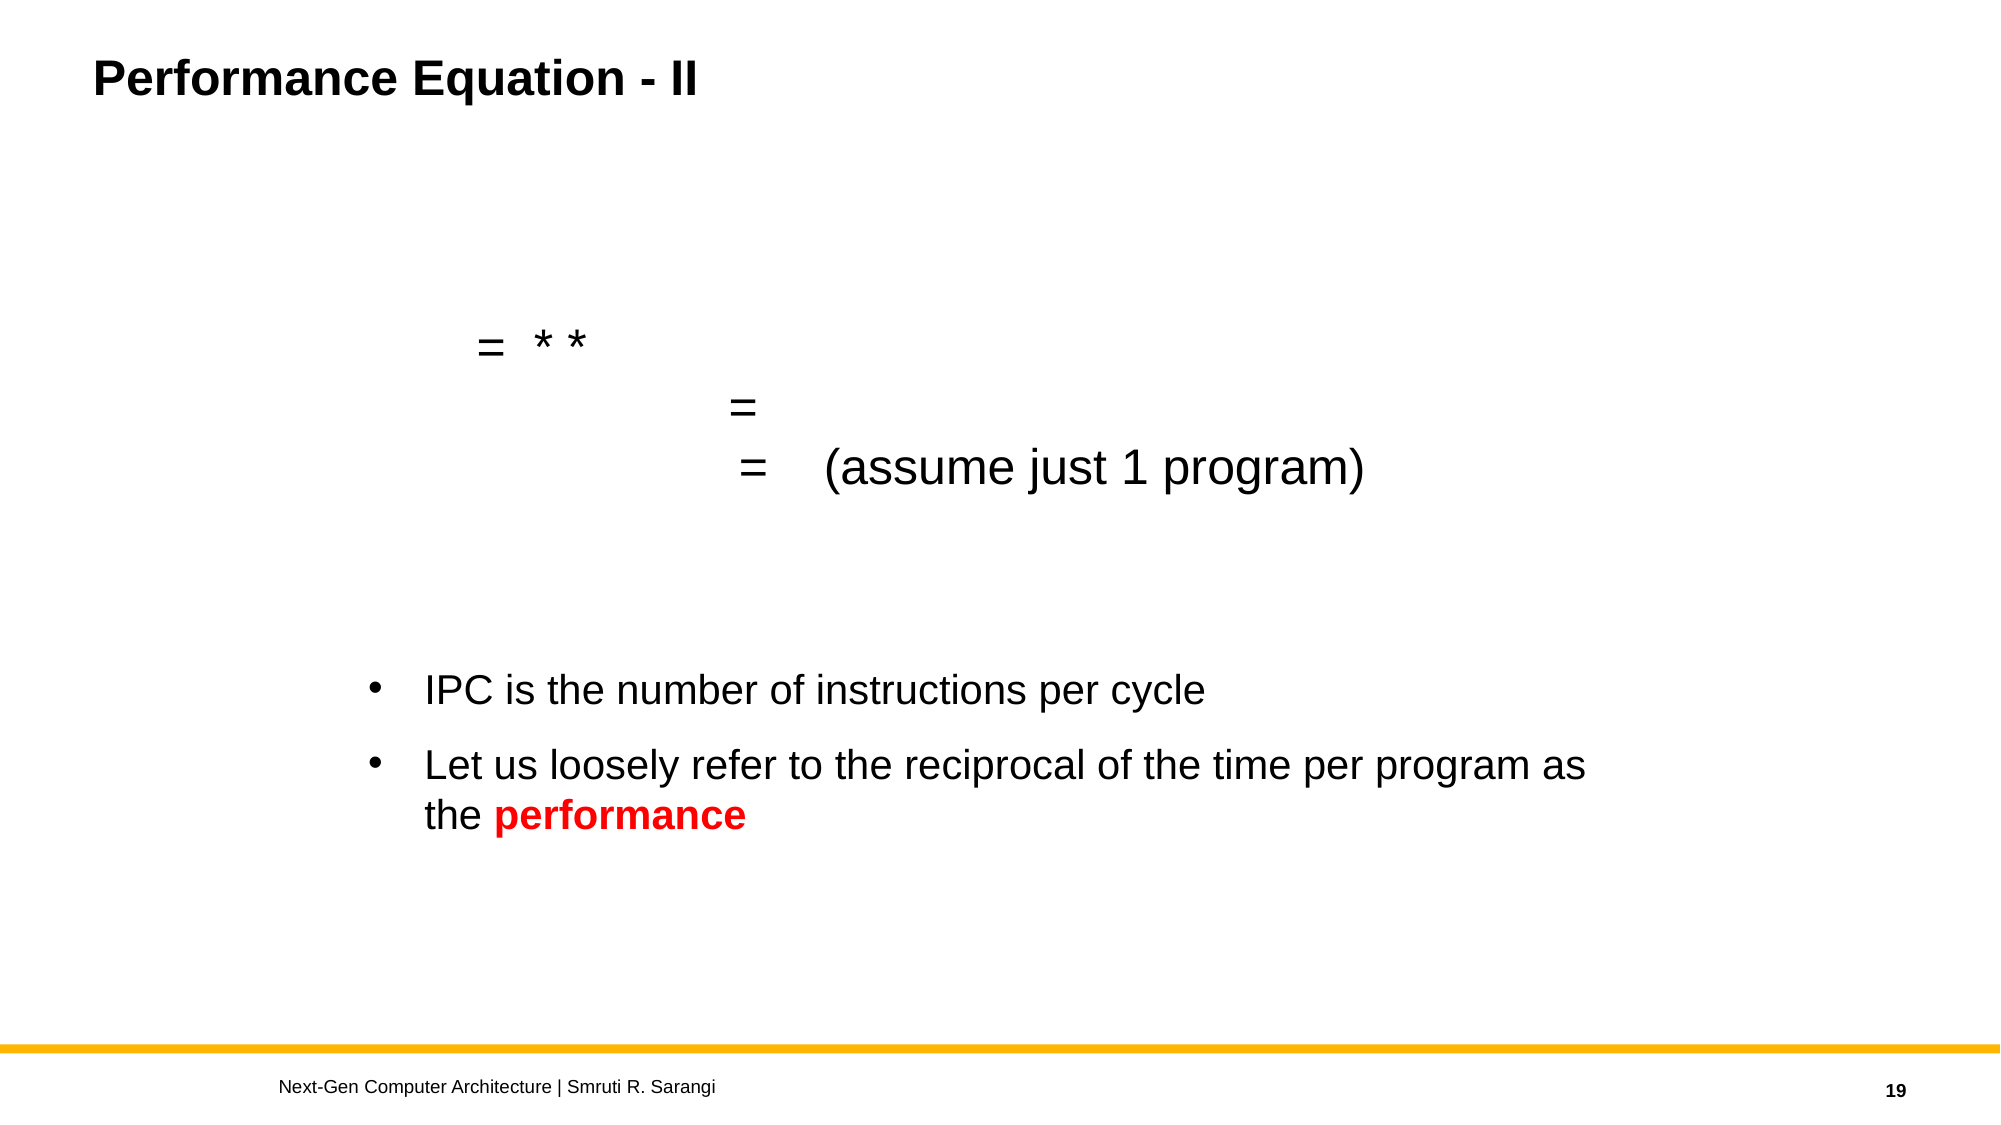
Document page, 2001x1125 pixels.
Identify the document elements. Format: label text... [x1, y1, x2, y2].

list IPC is the number of instructions per cycle Let us loosely refer to the reciprocal of the time per program as the performance [353, 655, 1647, 829]
slide_number 19 [1711, 1071, 1922, 1109]
title Performance Equation - II [78, 45, 1578, 180]
footer Next-Gen Computer Architecture | Smruti R. Sarangi [263, 1067, 1464, 1105]
